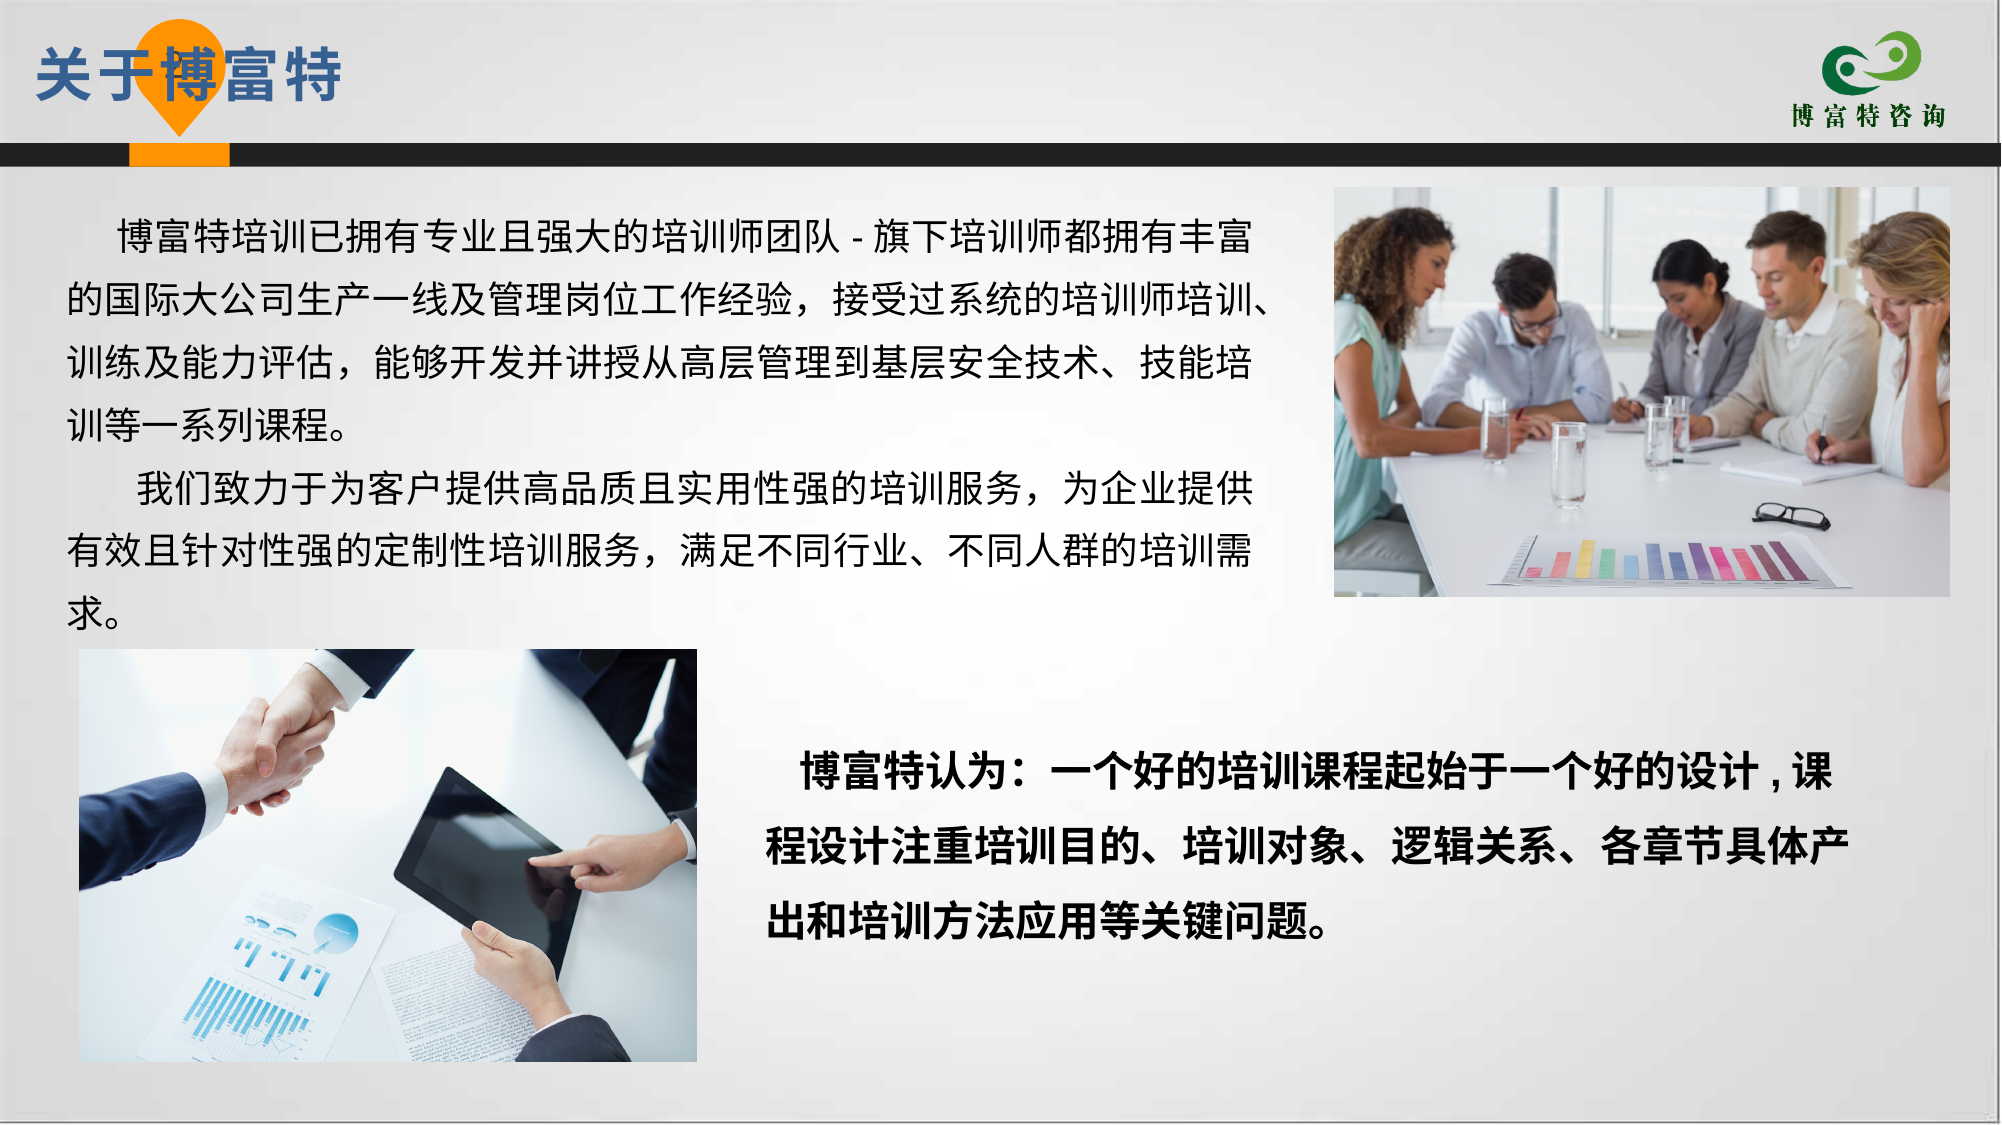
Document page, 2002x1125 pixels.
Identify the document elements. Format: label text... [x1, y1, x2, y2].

picture [0, 0, 2002, 1125]
text_box 关于博富特 [20, 30, 1138, 129]
text_box 博富特培训已拥有专业且强大的培训师团队-旗下培训师都拥有丰富的国际大公司生产一线及管理岗位工作经验，接受过系统的培训师培训、训练及能力评估，能够开发并讲授从高层管理到基层安全技术、技能培训等一系列课程。 我们致力于为客户提供高品质且实用性强的培训服务，为企业提供有效且针对性强的定制性培训服务，满足不同行业、不同人群的培训需求。 [51, 187, 1270, 643]
text_box 博富特认为：一个好的培训课程起始于一个好的设计,课程设计注重培训目的、培训对象、逻辑关系、各章节具体产出和培训方法应用等关键问题。 [750, 712, 1877, 953]
